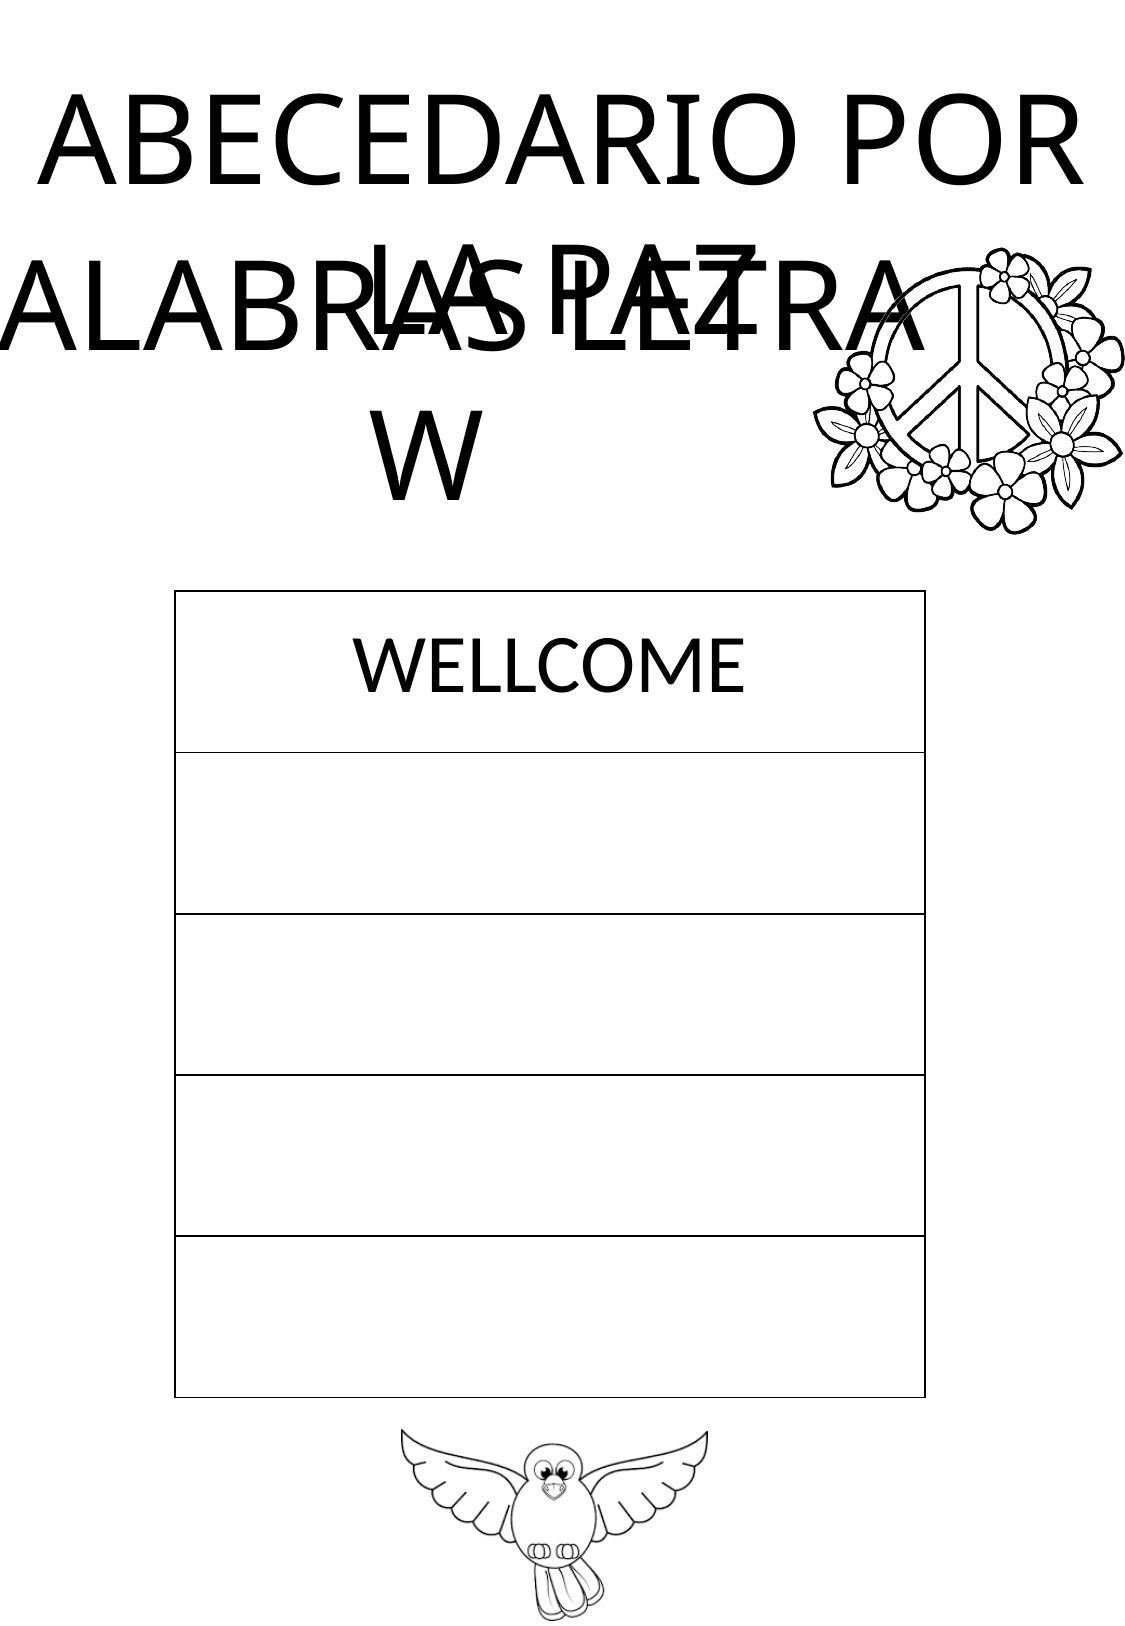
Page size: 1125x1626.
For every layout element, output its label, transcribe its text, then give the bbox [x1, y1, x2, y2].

table_cell [176, 915, 924, 1074]
text_box [842, 1329, 991, 1448]
text_box PALABRAS LETRA W [0, 218, 990, 534]
text_box ABECEDARIO POR LA PAZ [0, 51, 1125, 247]
table_cell [176, 1076, 924, 1235]
table_header WELLCOME [176, 592, 924, 752]
picture [401, 1429, 708, 1621]
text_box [812, 247, 1125, 537]
table_cell [176, 1237, 924, 1397]
table_cell [176, 753, 924, 913]
